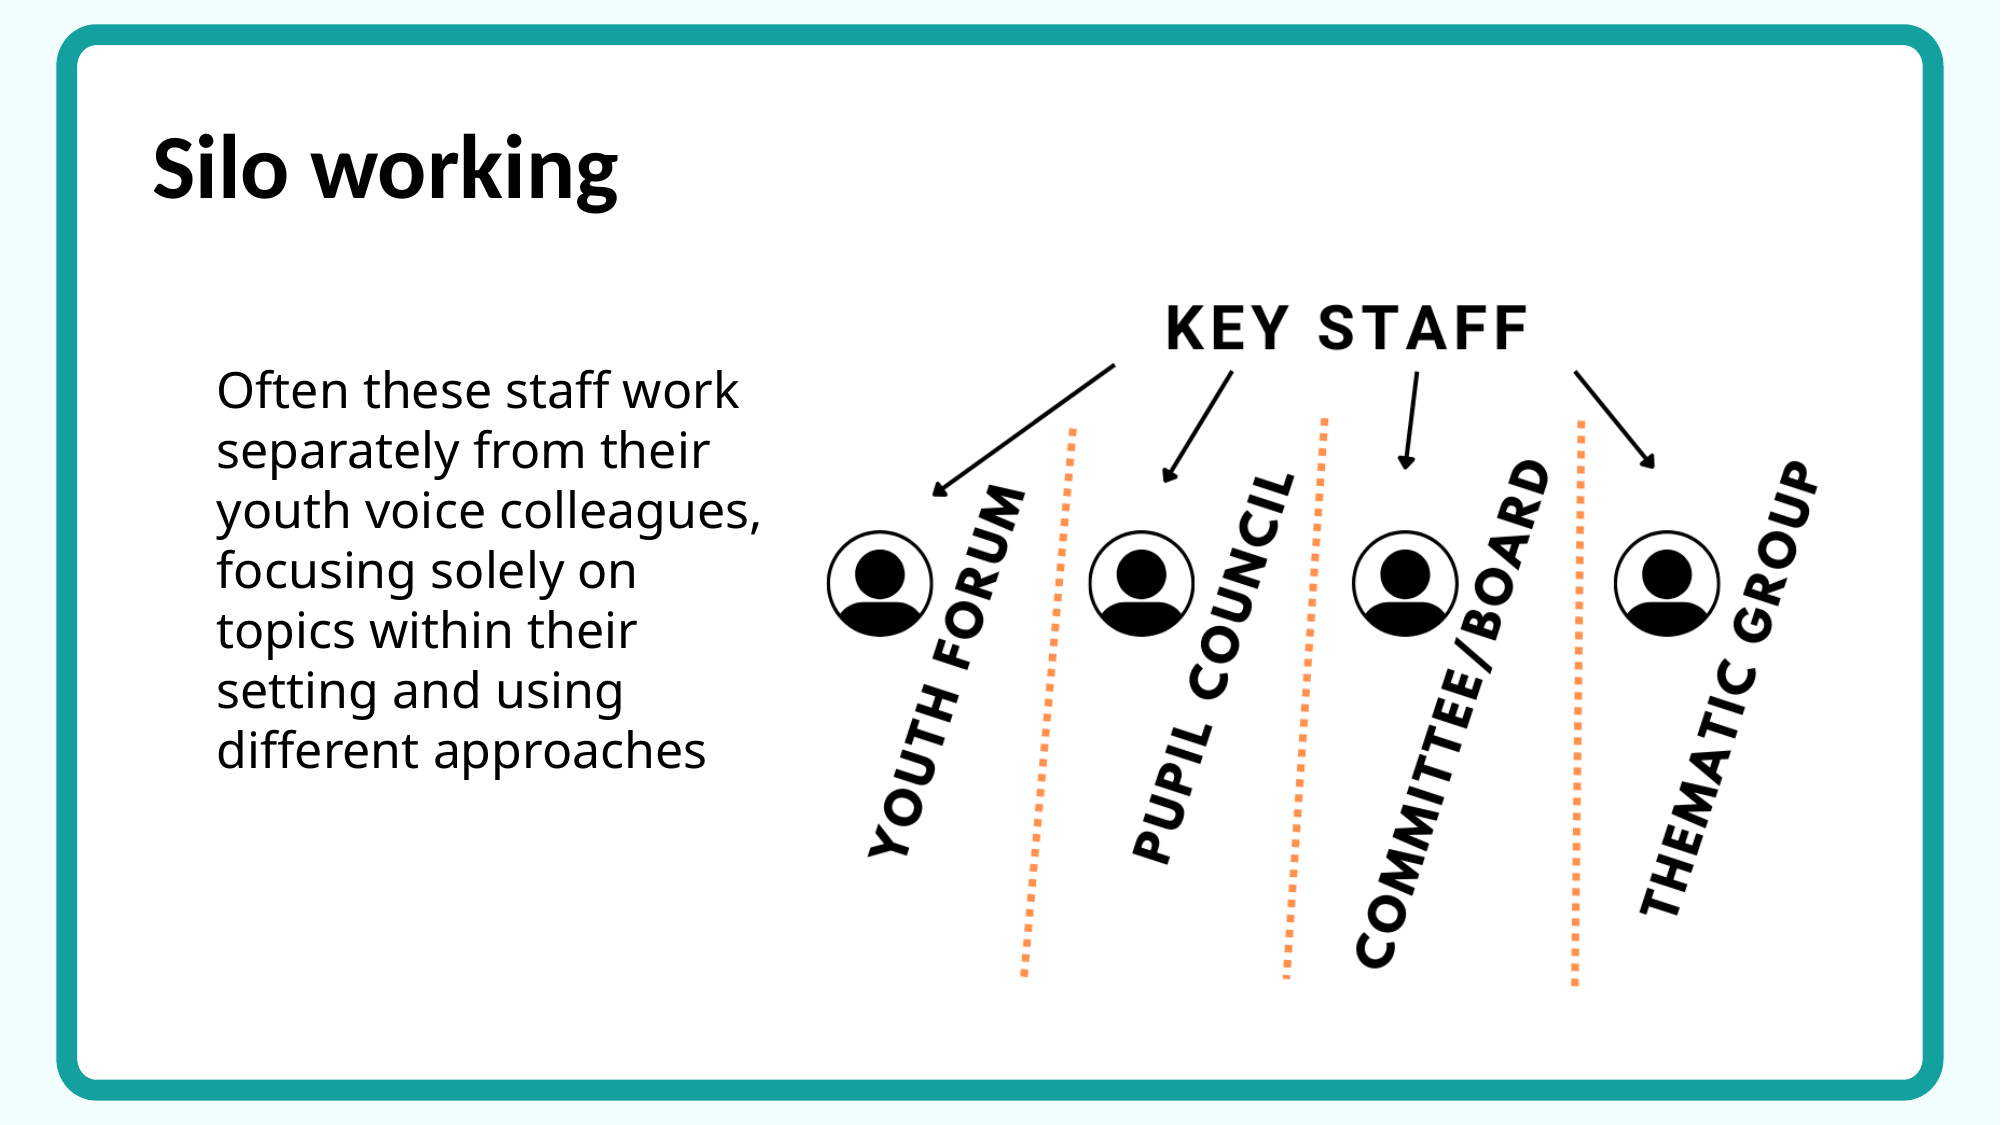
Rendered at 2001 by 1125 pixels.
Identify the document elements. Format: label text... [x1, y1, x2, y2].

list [759, 277, 1863, 989]
text_box Often these staff work separately from their youth voice colleagues, focusing solely on topics within their setting and using different approaches [201, 350, 759, 786]
title Silo working [137, 59, 1863, 278]
